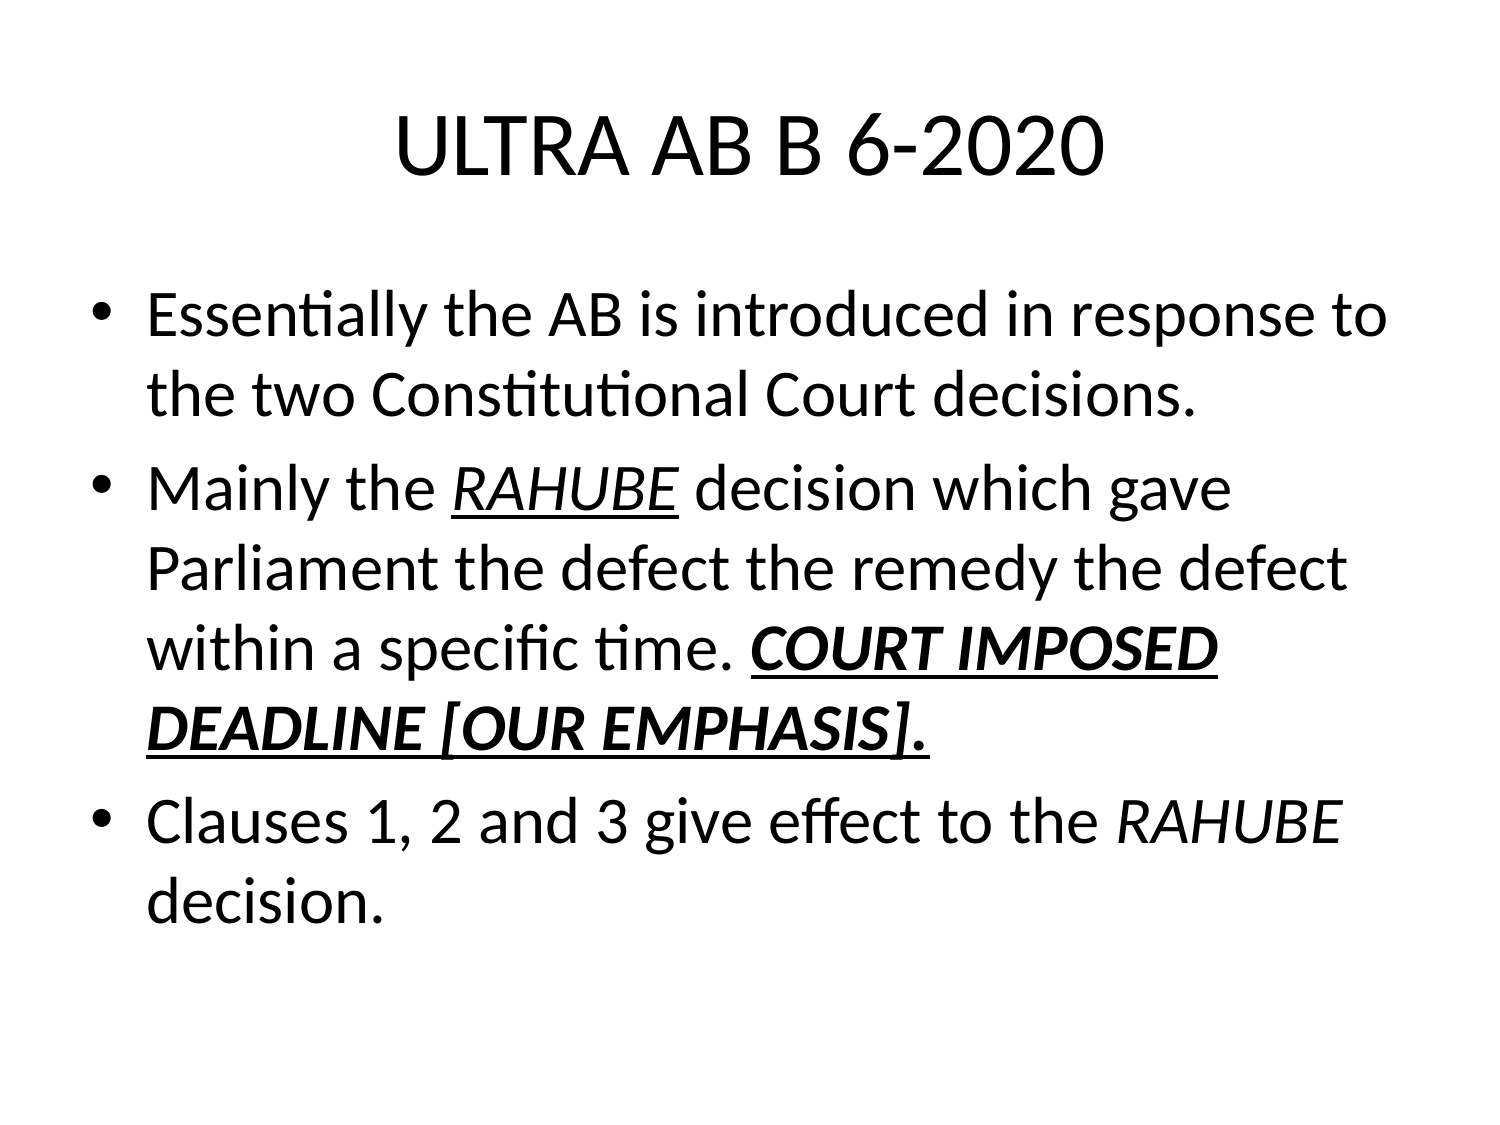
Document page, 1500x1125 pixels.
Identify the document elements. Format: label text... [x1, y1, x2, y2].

title ULTRA AB B 6-2020 [75, 45, 1425, 233]
list Essentially the AB is introduced in response to the two Constitutional Court decisions. Mainly the RAHUBE decision which gave Parliament the defect the remedy the defect within a specific time. COURT IMPOSED DEADLINE [OUR EMPHASIS]. Clauses 1, 2 and 3 give effect to the RAHUBE decision. [75, 262, 1425, 1005]
